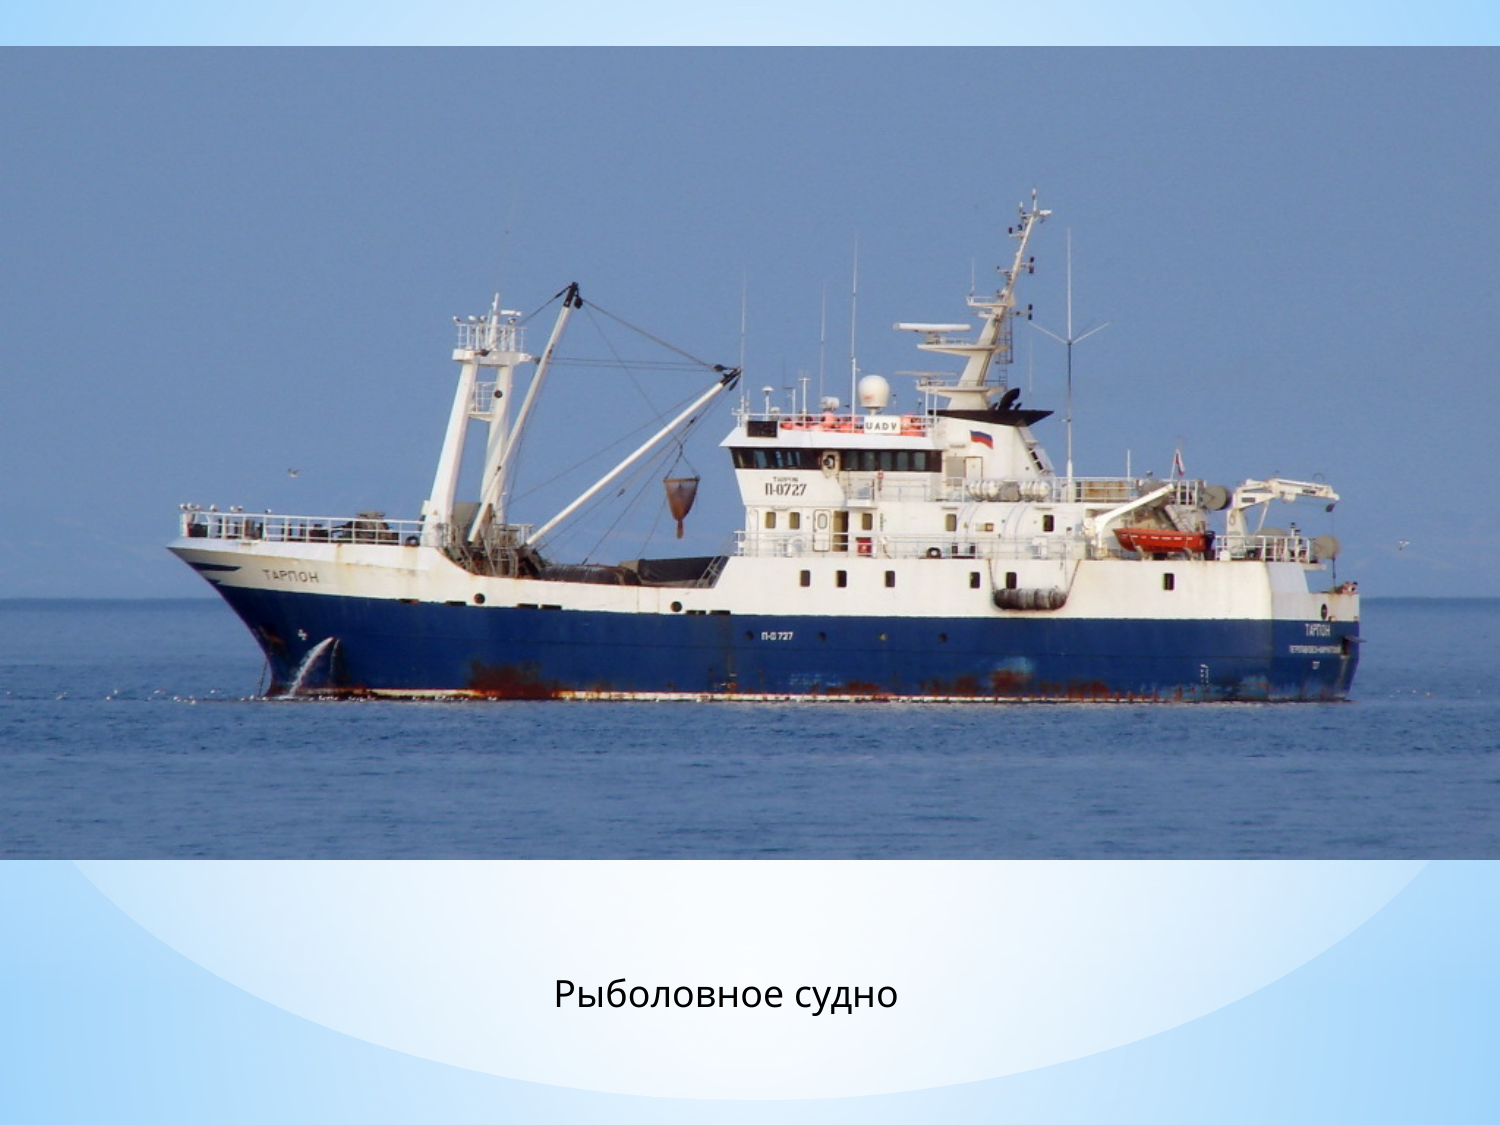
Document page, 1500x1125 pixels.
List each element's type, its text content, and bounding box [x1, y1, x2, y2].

picture [0, 46, 1500, 861]
text_box Рыболовное судно [538, 962, 915, 1022]
